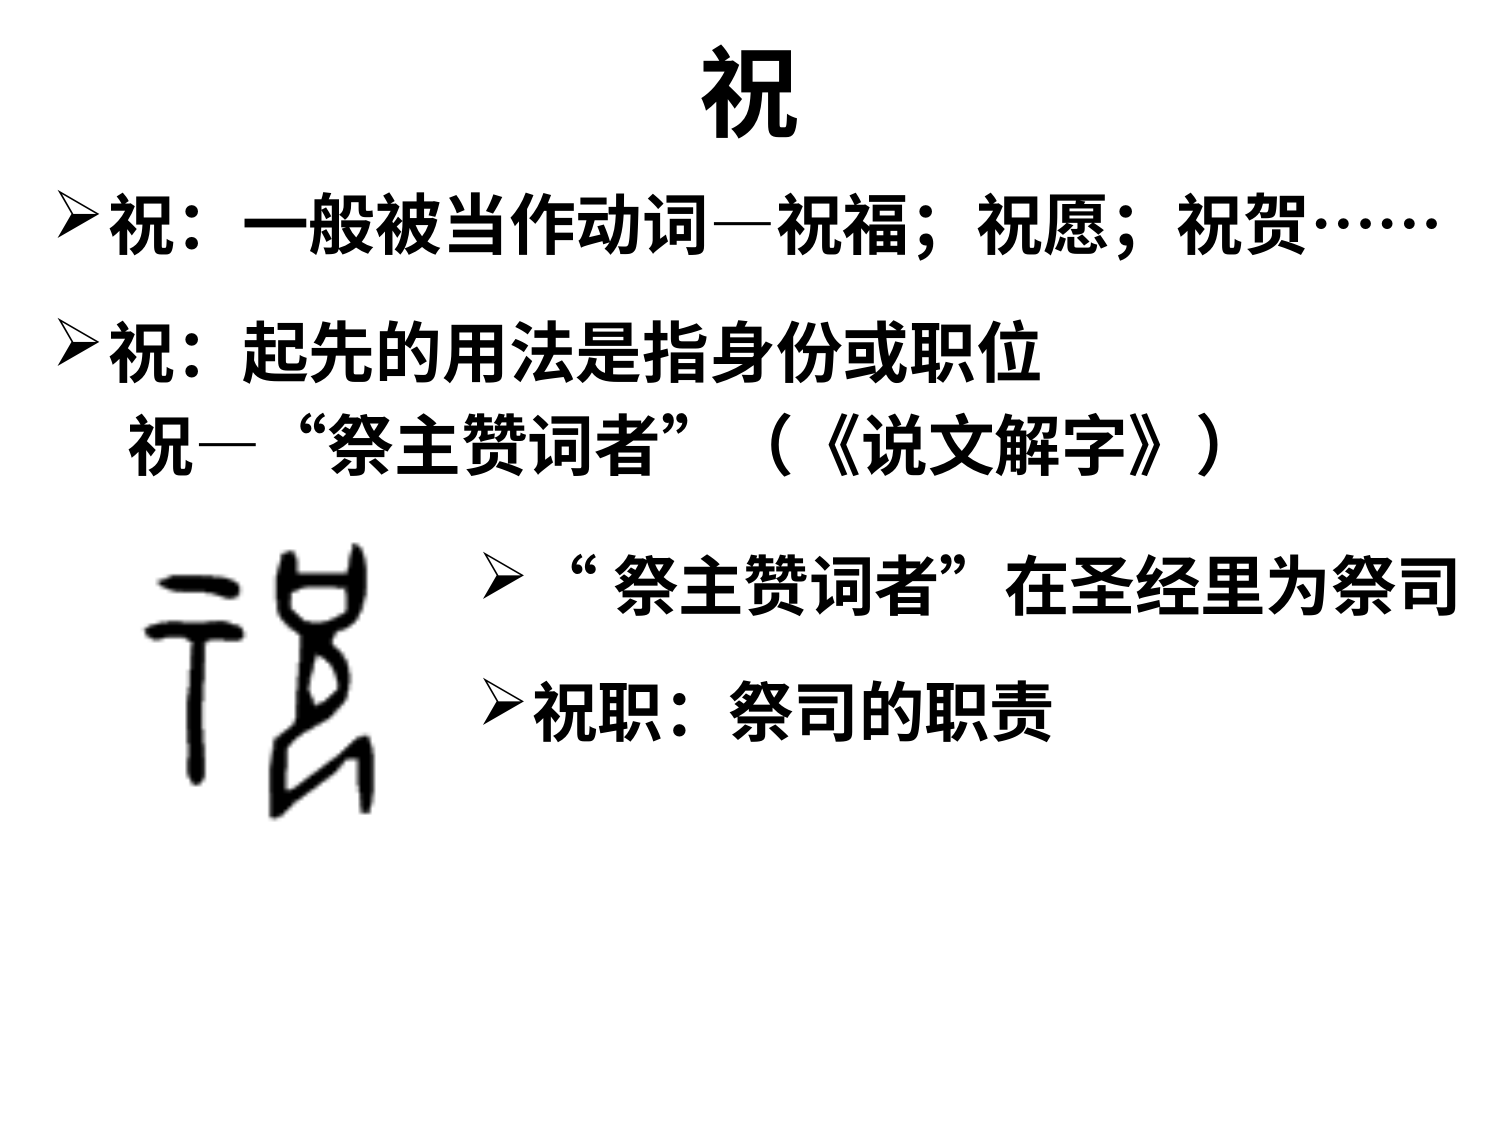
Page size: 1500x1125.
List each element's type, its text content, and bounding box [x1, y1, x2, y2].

list 祝：一般被当作动词—祝福；祝愿；祝贺…… 祝：起先的用法是指身份或职位 祝—“祭主赞词者”（《说文解字》） [37, 174, 1475, 500]
title 祝 [75, 24, 1425, 155]
text_box “祭主赞词者”在圣经里为祭司 祝职：祭司的职责 [462, 537, 1488, 838]
picture [74, 499, 451, 851]
